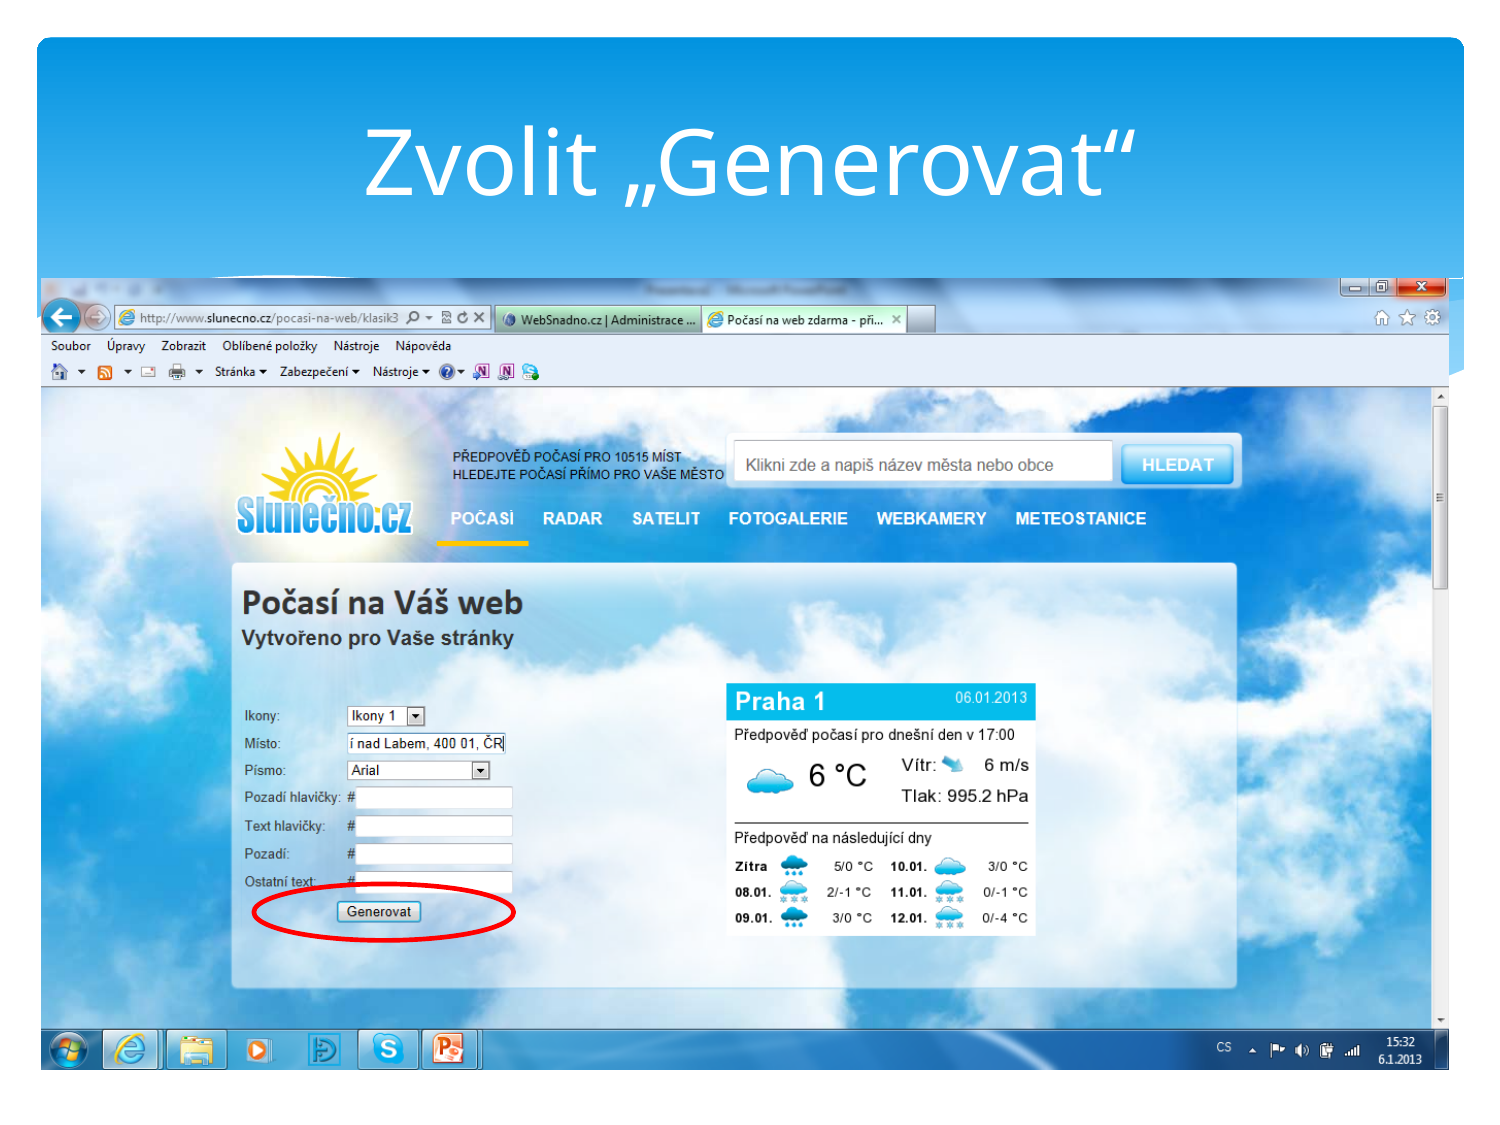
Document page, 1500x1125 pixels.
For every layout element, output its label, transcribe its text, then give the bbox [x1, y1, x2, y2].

title Zvolit „Generovat“ [75, 55, 1425, 261]
picture [41, 278, 1449, 1071]
